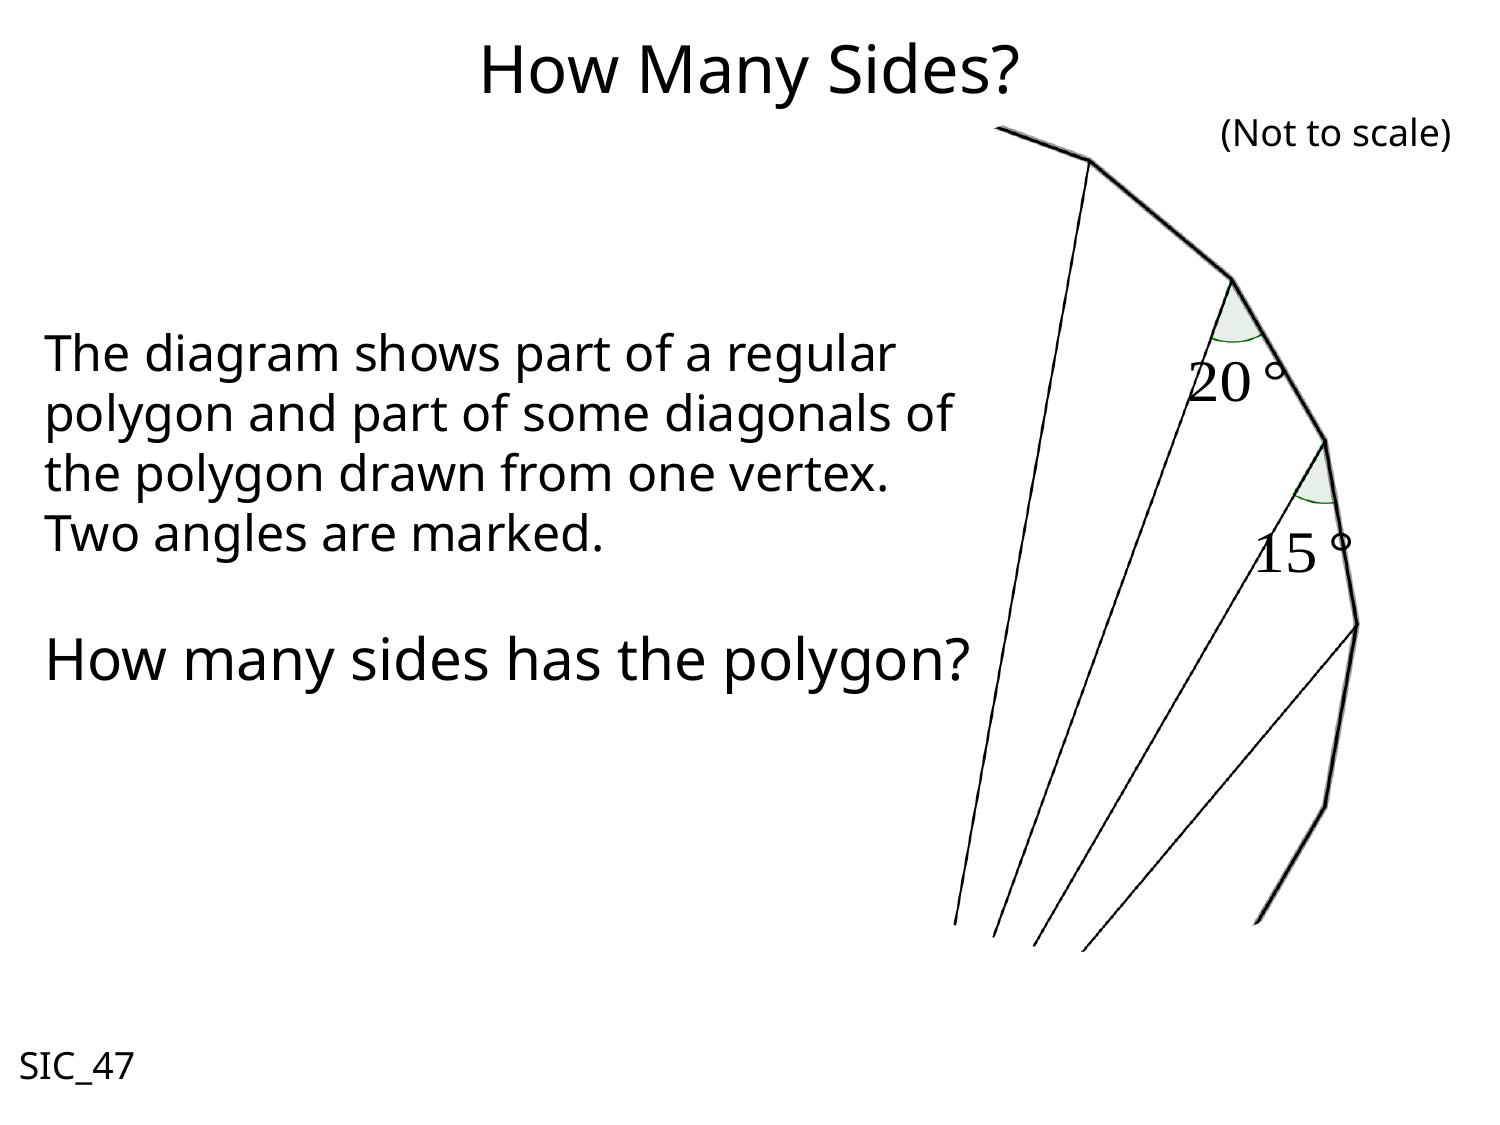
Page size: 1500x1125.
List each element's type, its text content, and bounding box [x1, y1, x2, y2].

picture [950, 121, 1378, 965]
text_box The diagram shows part of a regular polygon and part of some diagonals of the polygon drawn from one vertex. Two angles are marked. How many sides has the polygon? [29, 314, 945, 700]
text_box How Many Sides? [463, 19, 1037, 114]
text_box (Not to scale) [1205, 101, 1467, 162]
text_box SIC_47 [3, 1034, 151, 1095]
